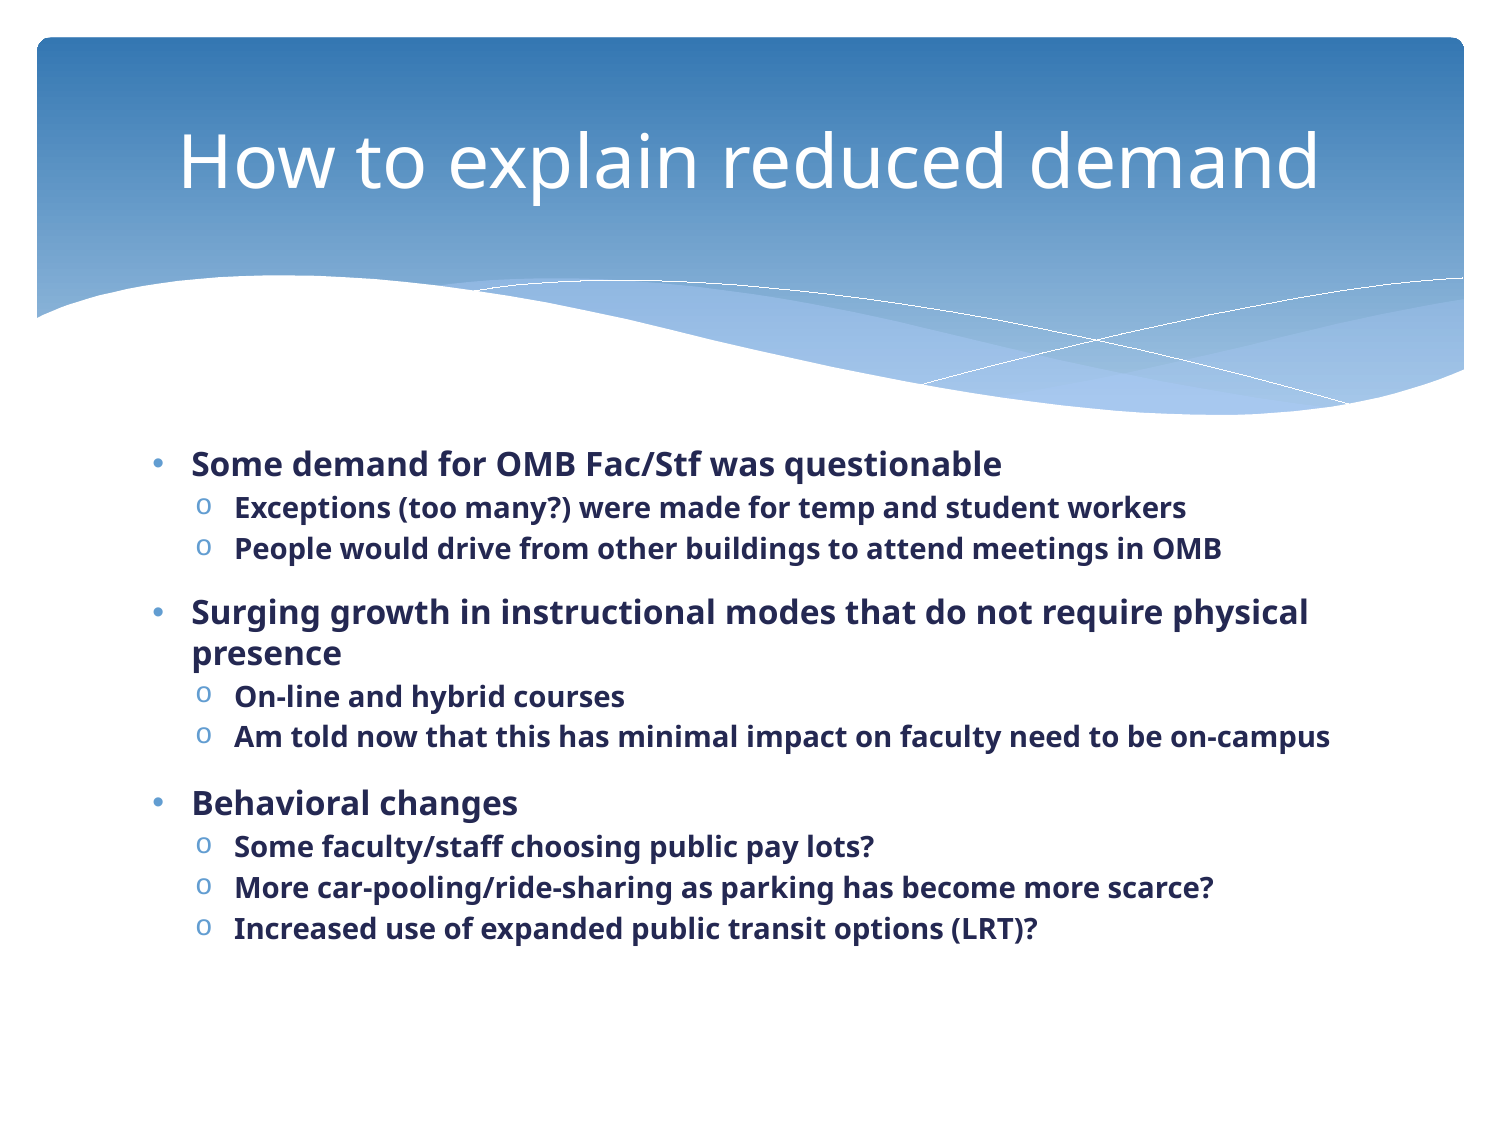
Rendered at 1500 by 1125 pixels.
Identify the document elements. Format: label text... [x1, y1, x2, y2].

list Some demand for OMB Fac/Stf was questionable Exceptions (too many?) were made for temp and student workers People would drive from other buildings to attend meetings in OMB Surging growth in instructional modes that do not require physical presence On-line and hybrid courses Am told now that this has minimal impact on faculty need to be on-campus Behavioral changes Some faculty/staff choosing public pay lots? More car-pooling/ride-sharing as parking has become more scarce? Increased use of expanded public transit options (LRT)? [137, 412, 1353, 979]
title How to explain reduced demand [75, 55, 1425, 261]
